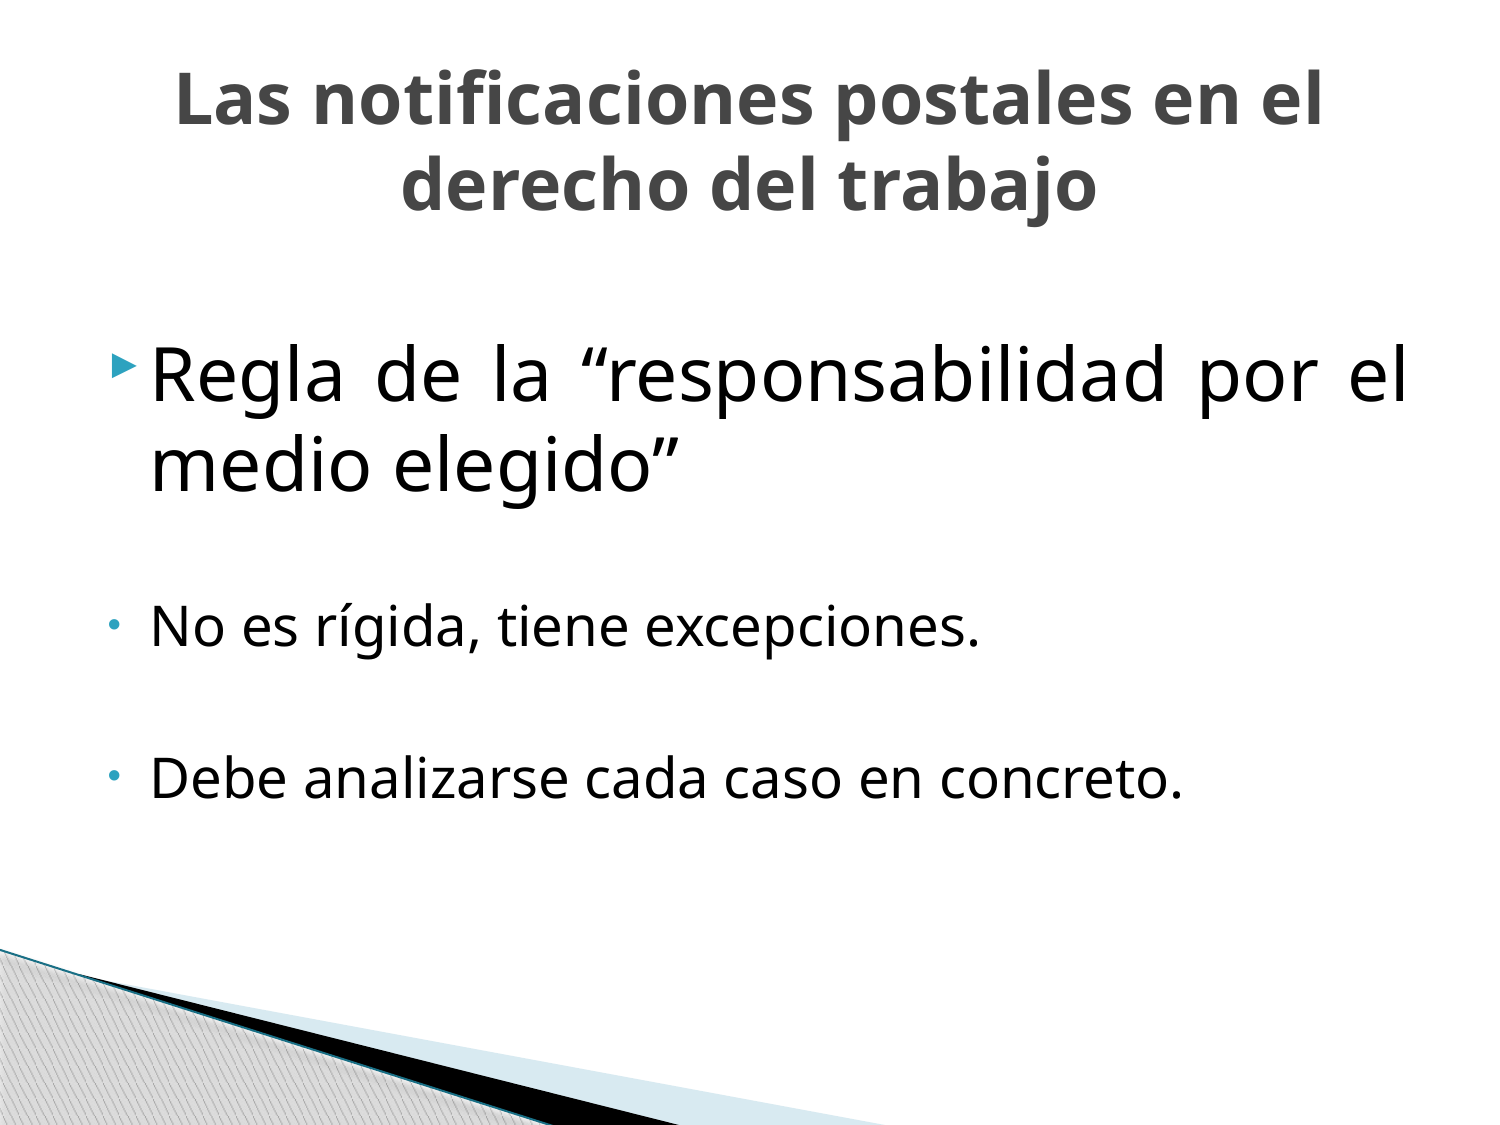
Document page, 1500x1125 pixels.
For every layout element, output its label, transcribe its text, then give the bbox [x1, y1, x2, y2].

title Las notificaciones postales en el derecho del trabajo [75, 45, 1425, 233]
list Regla de la “responsabilidad por el medio elegido” No es rígida, tiene excepciones. Debe analizarse cada caso en concreto. [75, 243, 1425, 986]
